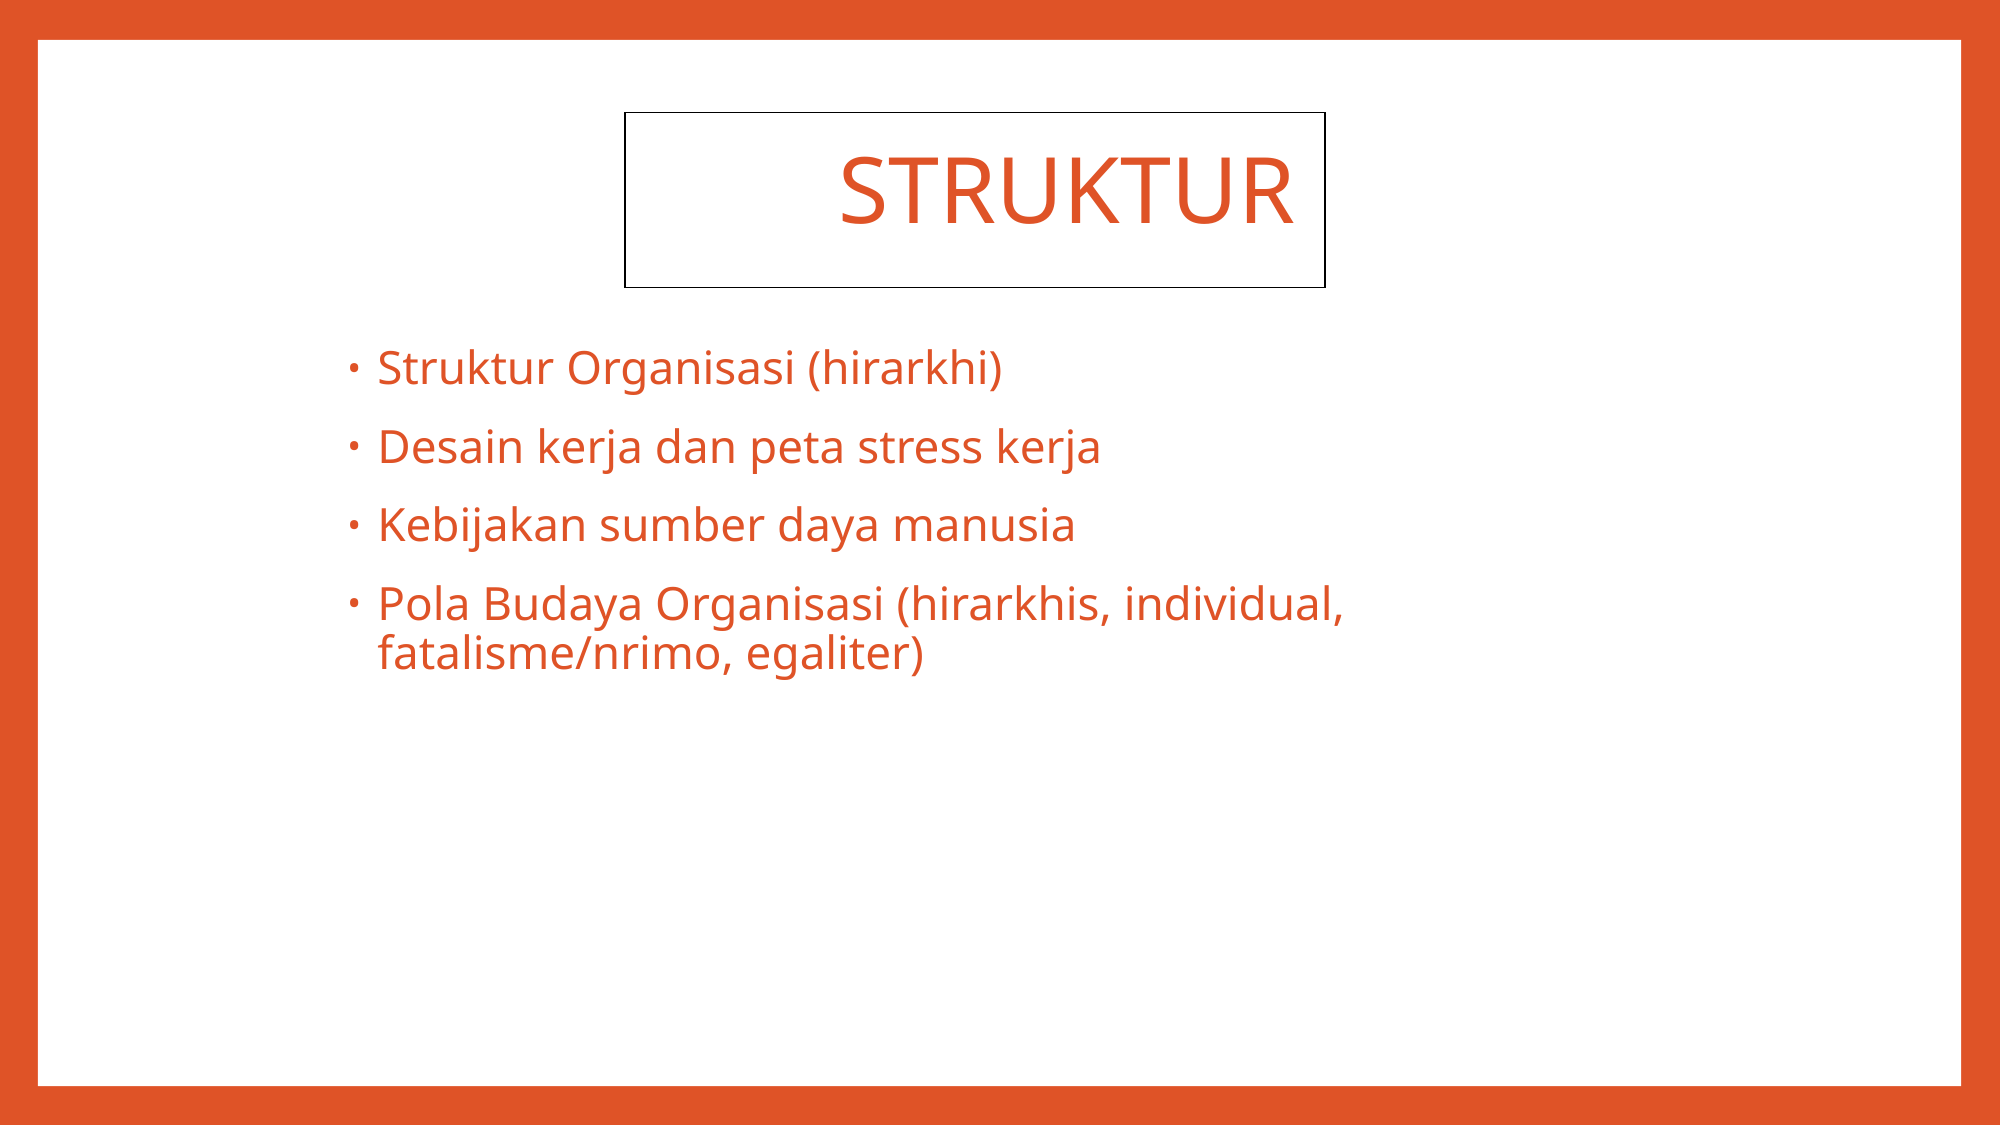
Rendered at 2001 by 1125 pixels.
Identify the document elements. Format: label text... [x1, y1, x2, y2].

text_box [624, 112, 1325, 288]
title STRUKTUR [324, 99, 1675, 288]
list Struktur Organisasi (hirarkhi) Desain kerja dan peta stress kerja Kebijakan sumber daya manusia Pola Budaya Organisasi (hirarkhis, individual, fatalisme/nrimo, egaliter) [324, 337, 1675, 1005]
